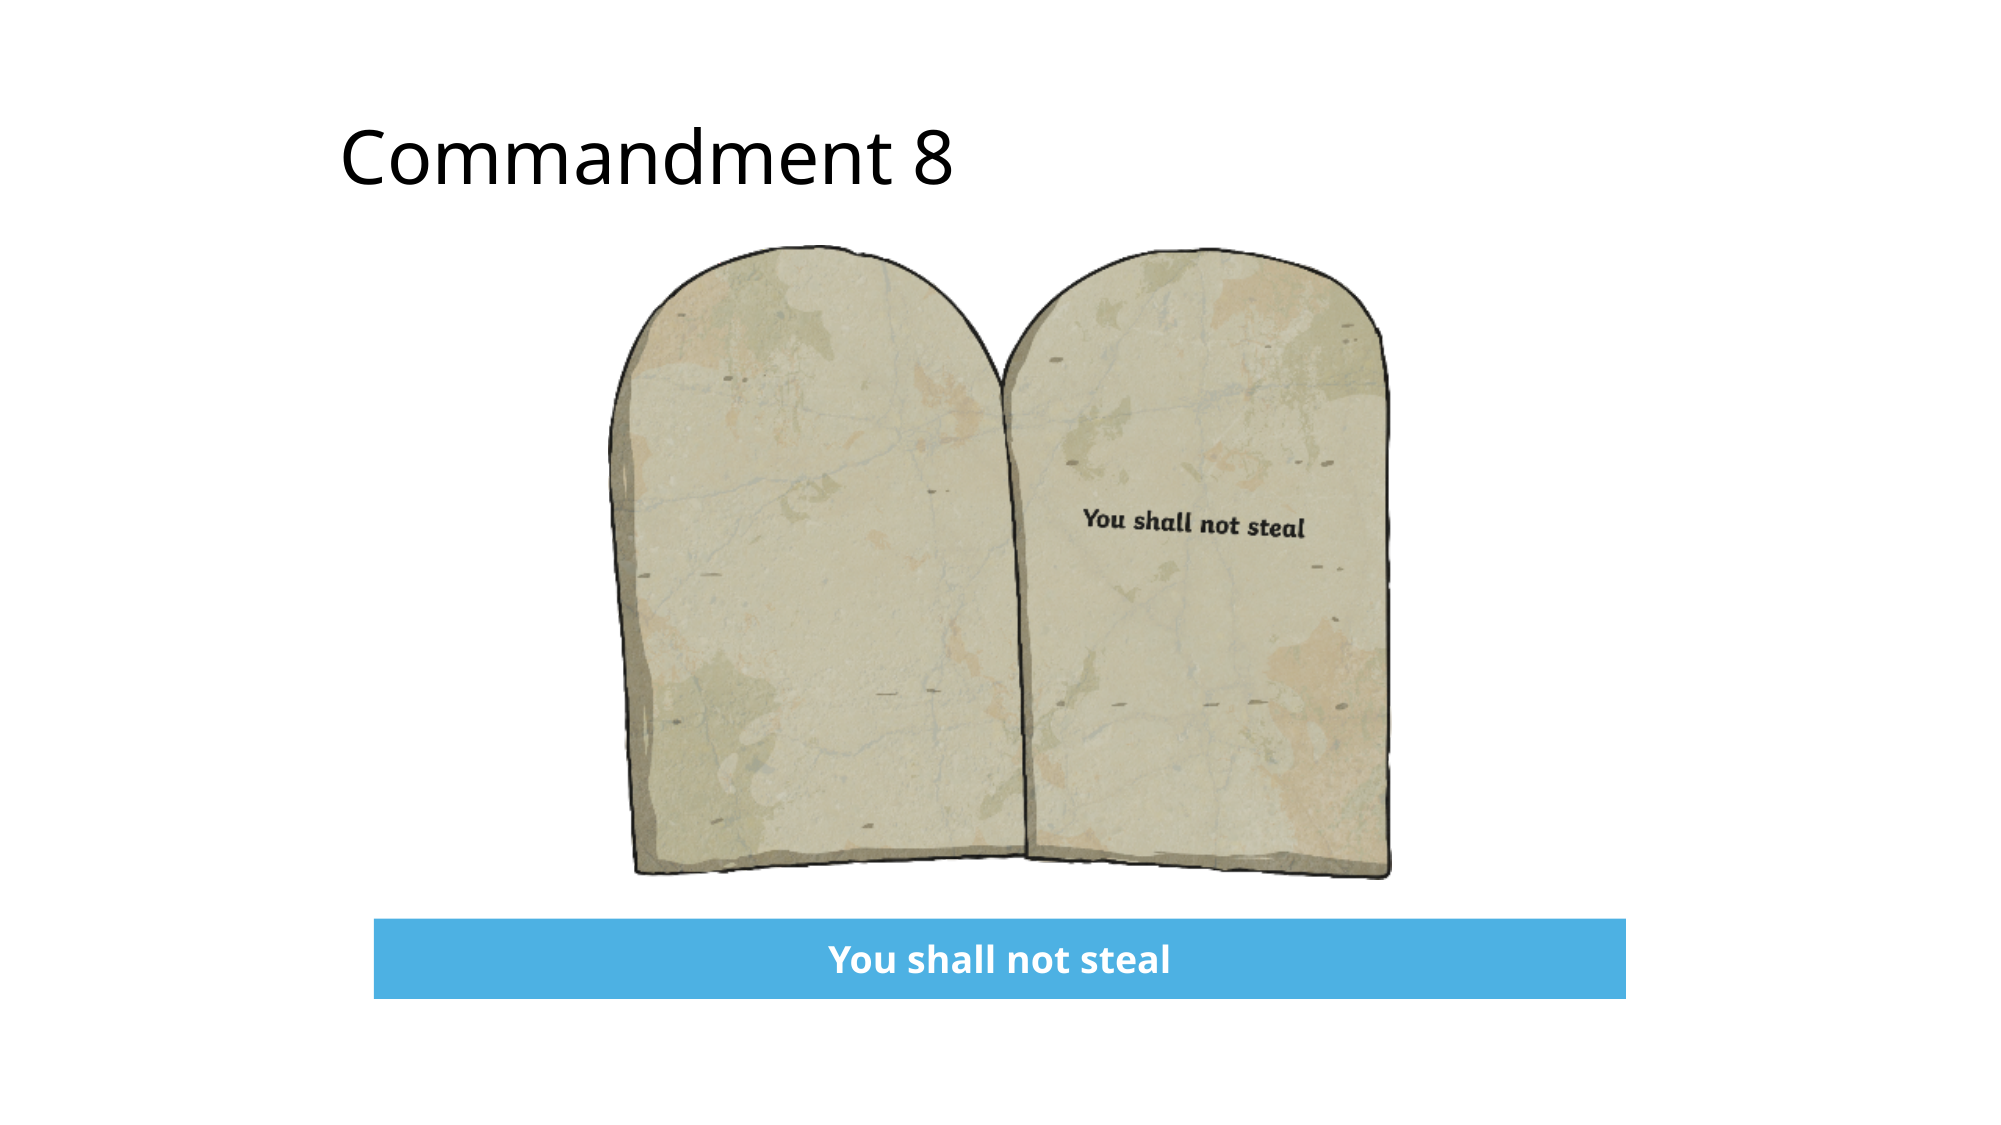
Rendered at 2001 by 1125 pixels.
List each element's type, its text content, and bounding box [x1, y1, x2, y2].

title Commandment 8 [324, 78, 1674, 242]
text_box You shall not steal [373, 918, 1626, 999]
picture [608, 245, 1392, 880]
